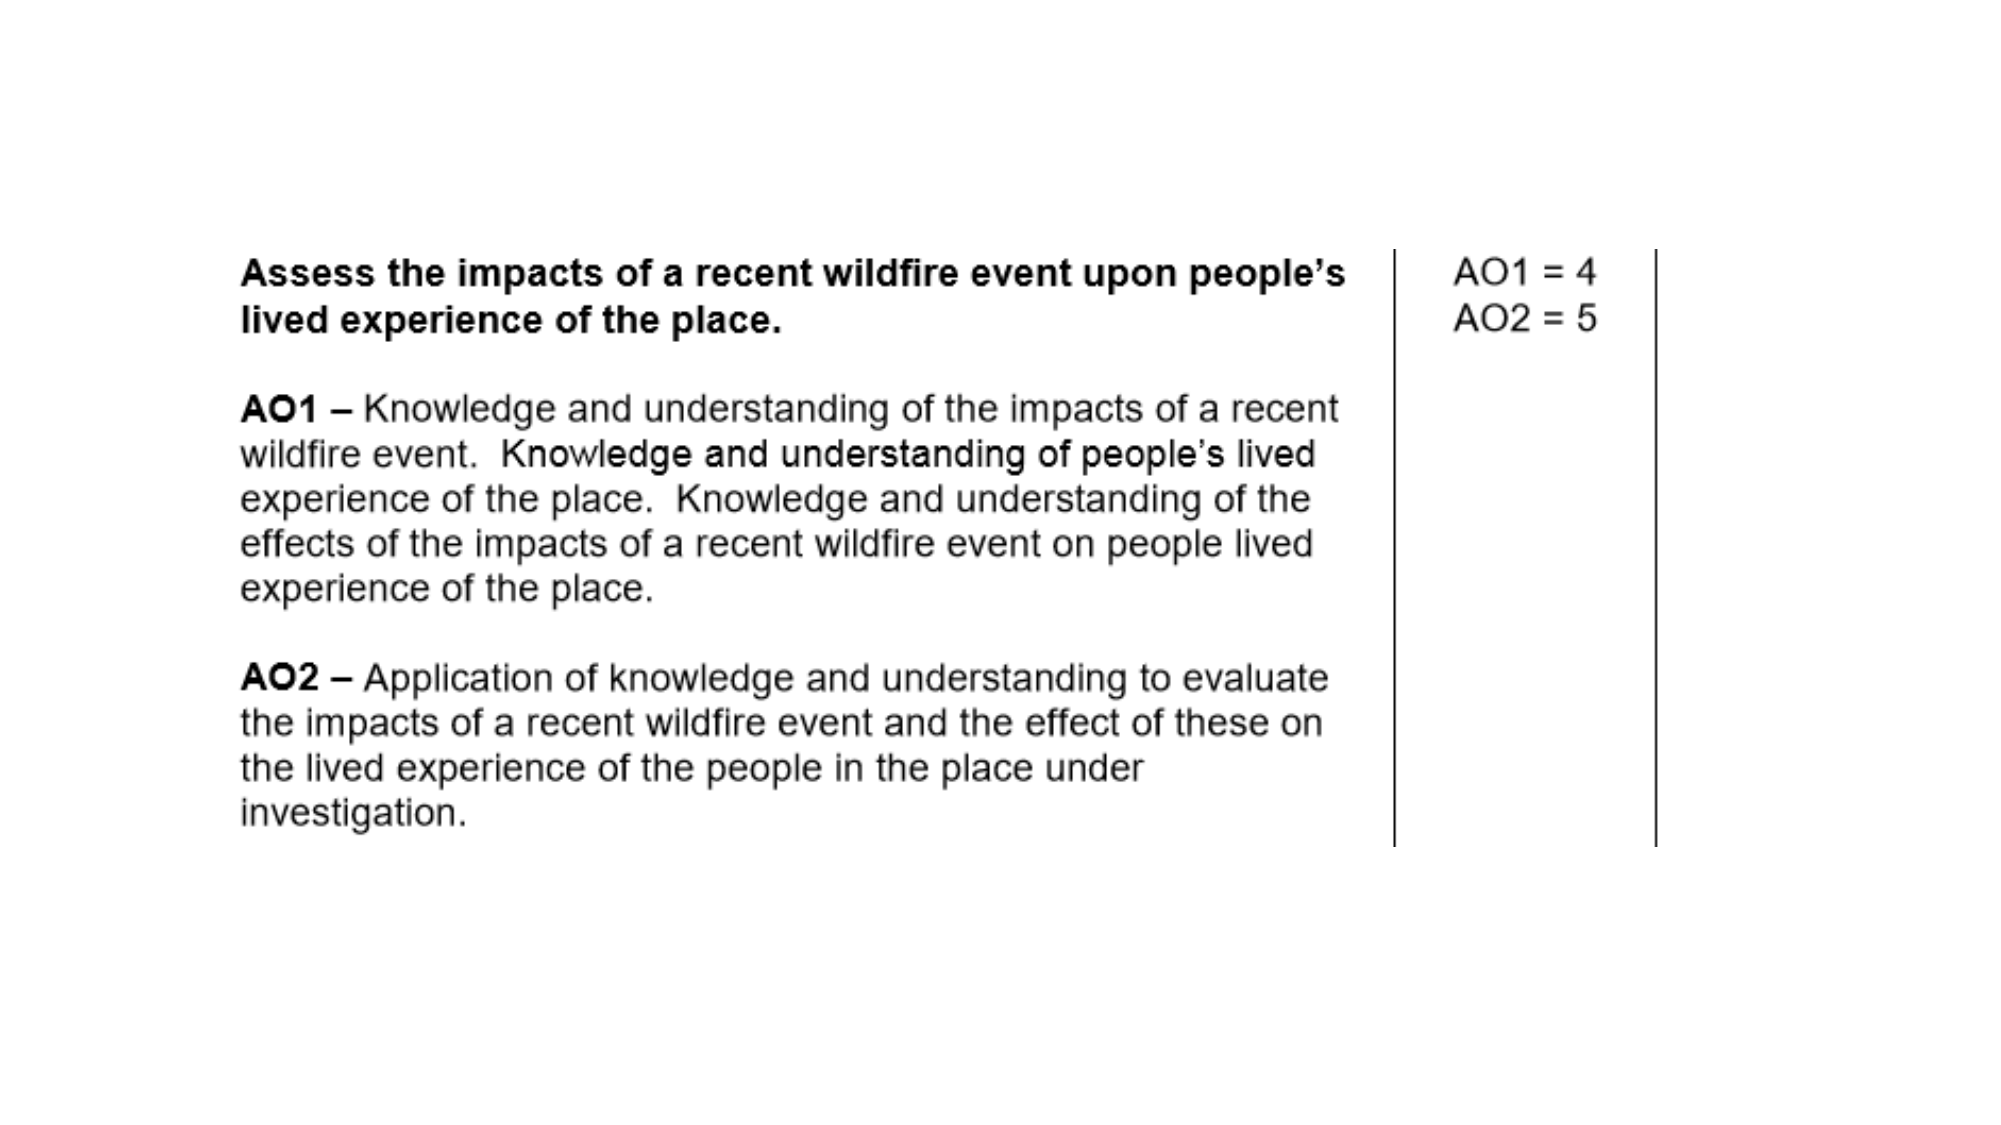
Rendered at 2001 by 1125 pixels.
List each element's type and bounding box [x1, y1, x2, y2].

picture [226, 249, 1671, 847]
